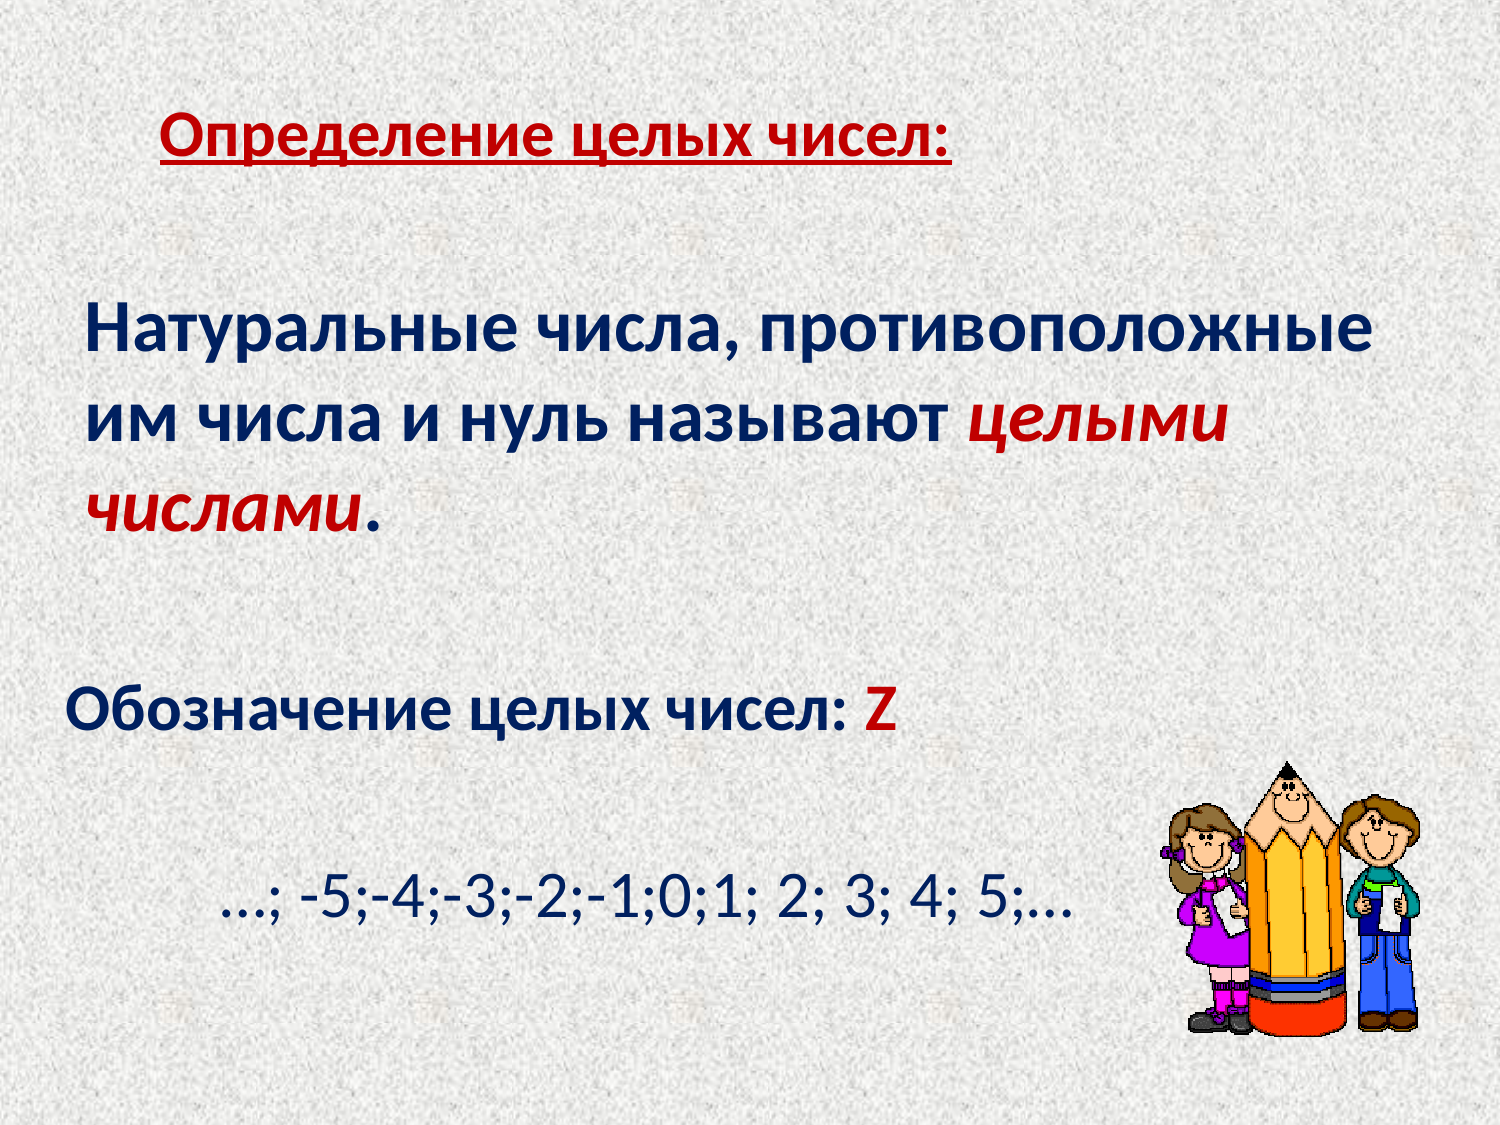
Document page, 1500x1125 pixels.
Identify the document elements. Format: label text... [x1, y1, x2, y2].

text_box Определение целых чисел: [144, 81, 967, 177]
text_box Натуральные числа, противоположные им числа и нуль называют целыми числами. [70, 269, 1442, 555]
text_box …; -5;-4;-3;-2;-1;0;1; 2; 3; 4; 5;… [205, 843, 1089, 939]
picture [0, 0, 1500, 1125]
text_box Обозначение целых чисел: Z [50, 656, 913, 751]
